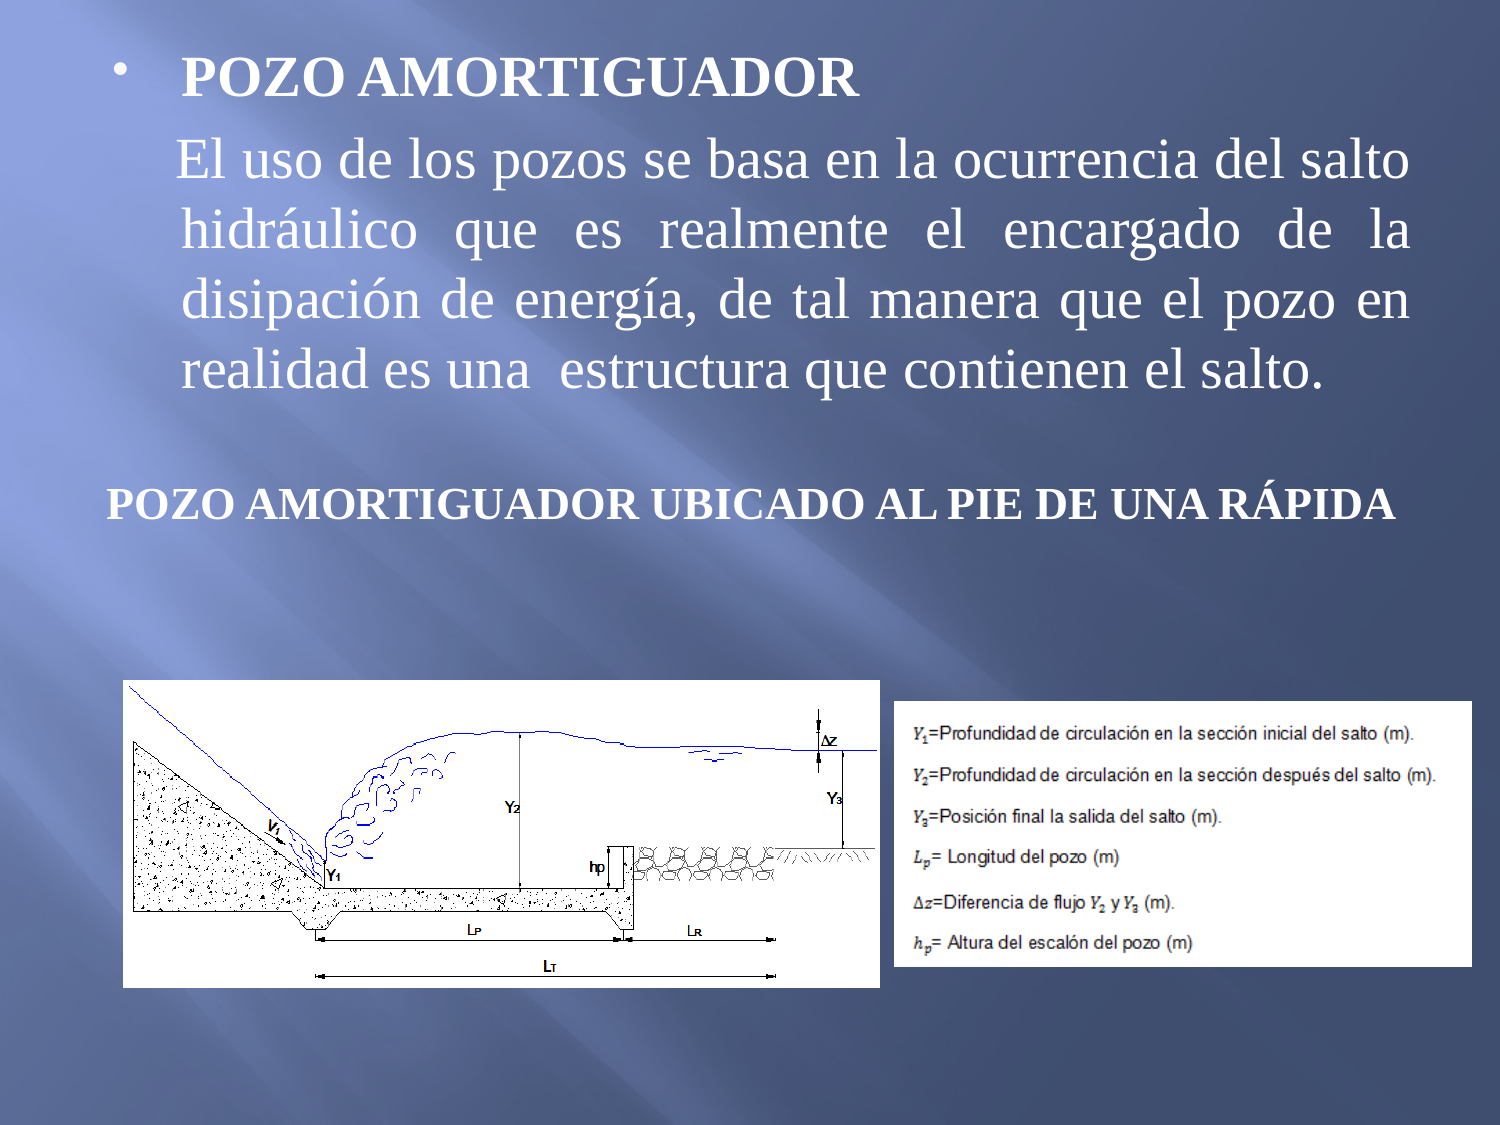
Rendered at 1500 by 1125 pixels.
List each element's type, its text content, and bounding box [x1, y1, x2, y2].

list POZO AMORTIGUADOR El uso de los pozos se basa en la ocurrencia del salto hidráulico que es realmente el encargado de la disipación de energía, de tal manera que el pozo en realidad es una estructura que contienen el salto. POZO AMORTIGUADOR UBICADO AL PIE DE UNA RÁPIDA [76, 30, 1428, 1125]
picture [894, 701, 1472, 967]
picture [123, 680, 881, 988]
